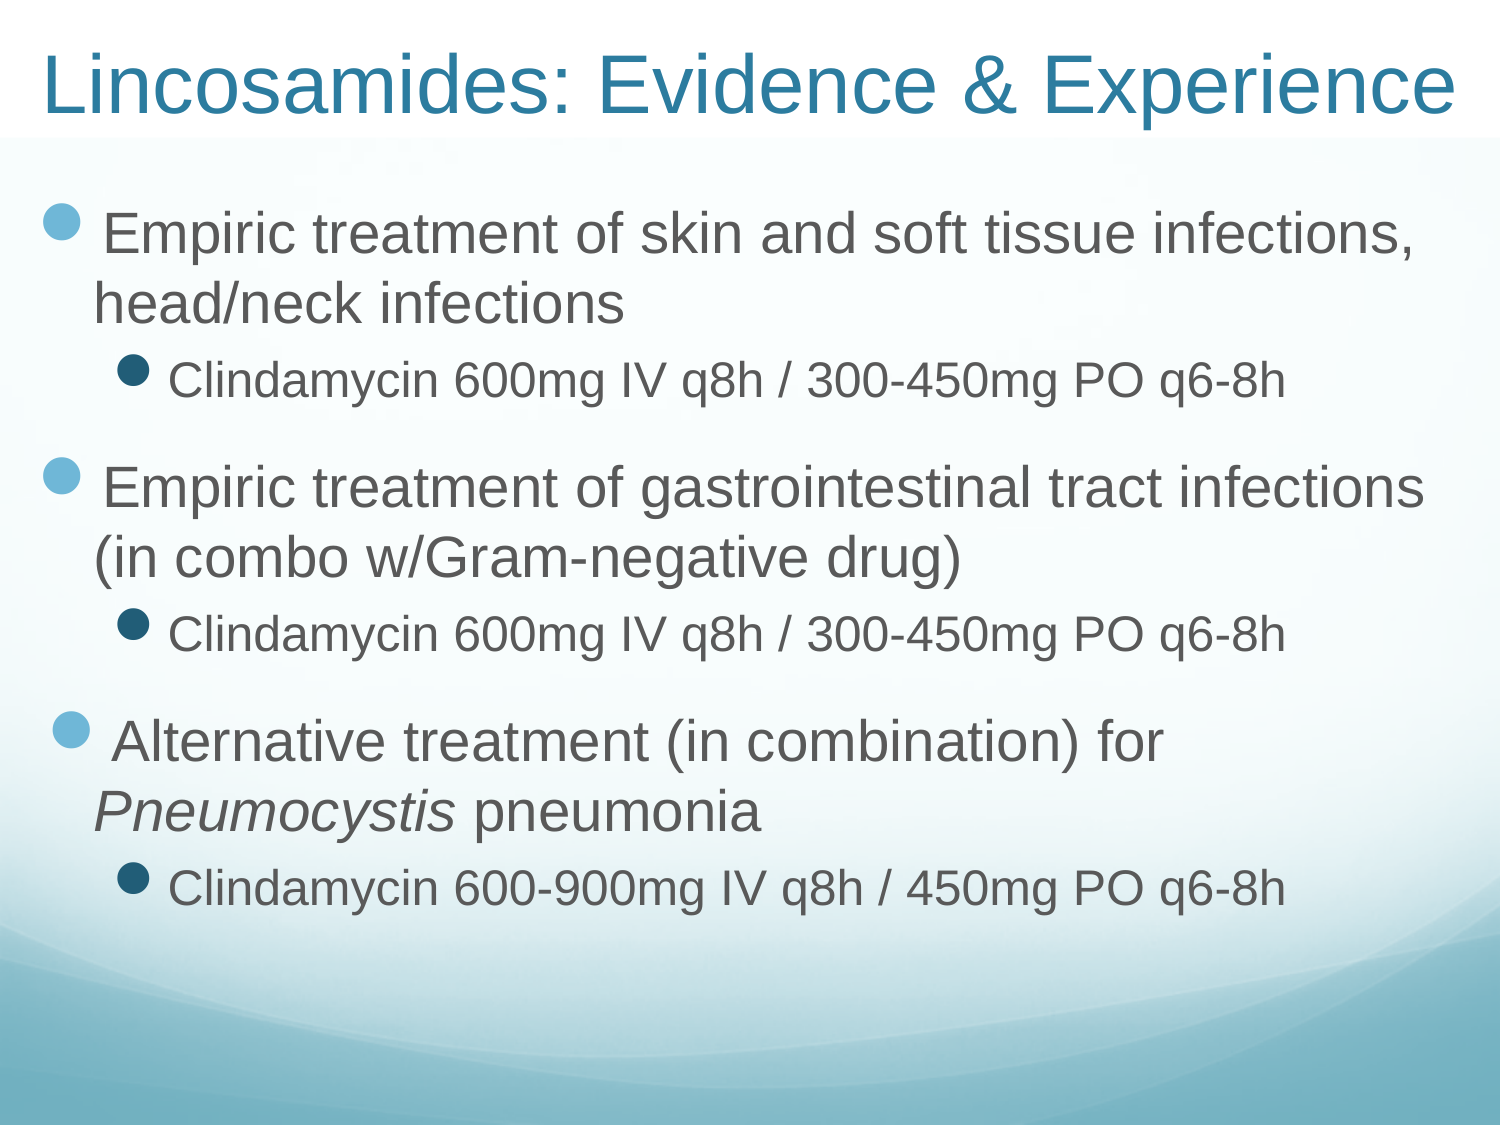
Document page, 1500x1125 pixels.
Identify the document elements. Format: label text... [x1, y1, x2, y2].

list Empiric treatment of skin and soft tissue infections, head/neck infections Clindamycin 600mg IV q8h / 300-450mg PO q6-8h Empiric treatment of gastrointestinal tract infections (in combo w/Gram-negative drug) Clindamycin 600mg IV q8h / 300-450mg PO q6-8h Alternative treatment (in combination) for Pneumocystis pneumonia Clindamycin 600-900mg IV q8h / 450mg PO q6-8h [22, 187, 1476, 1088]
title Lincosamides: Evidence & Experience [0, 0, 1500, 138]
